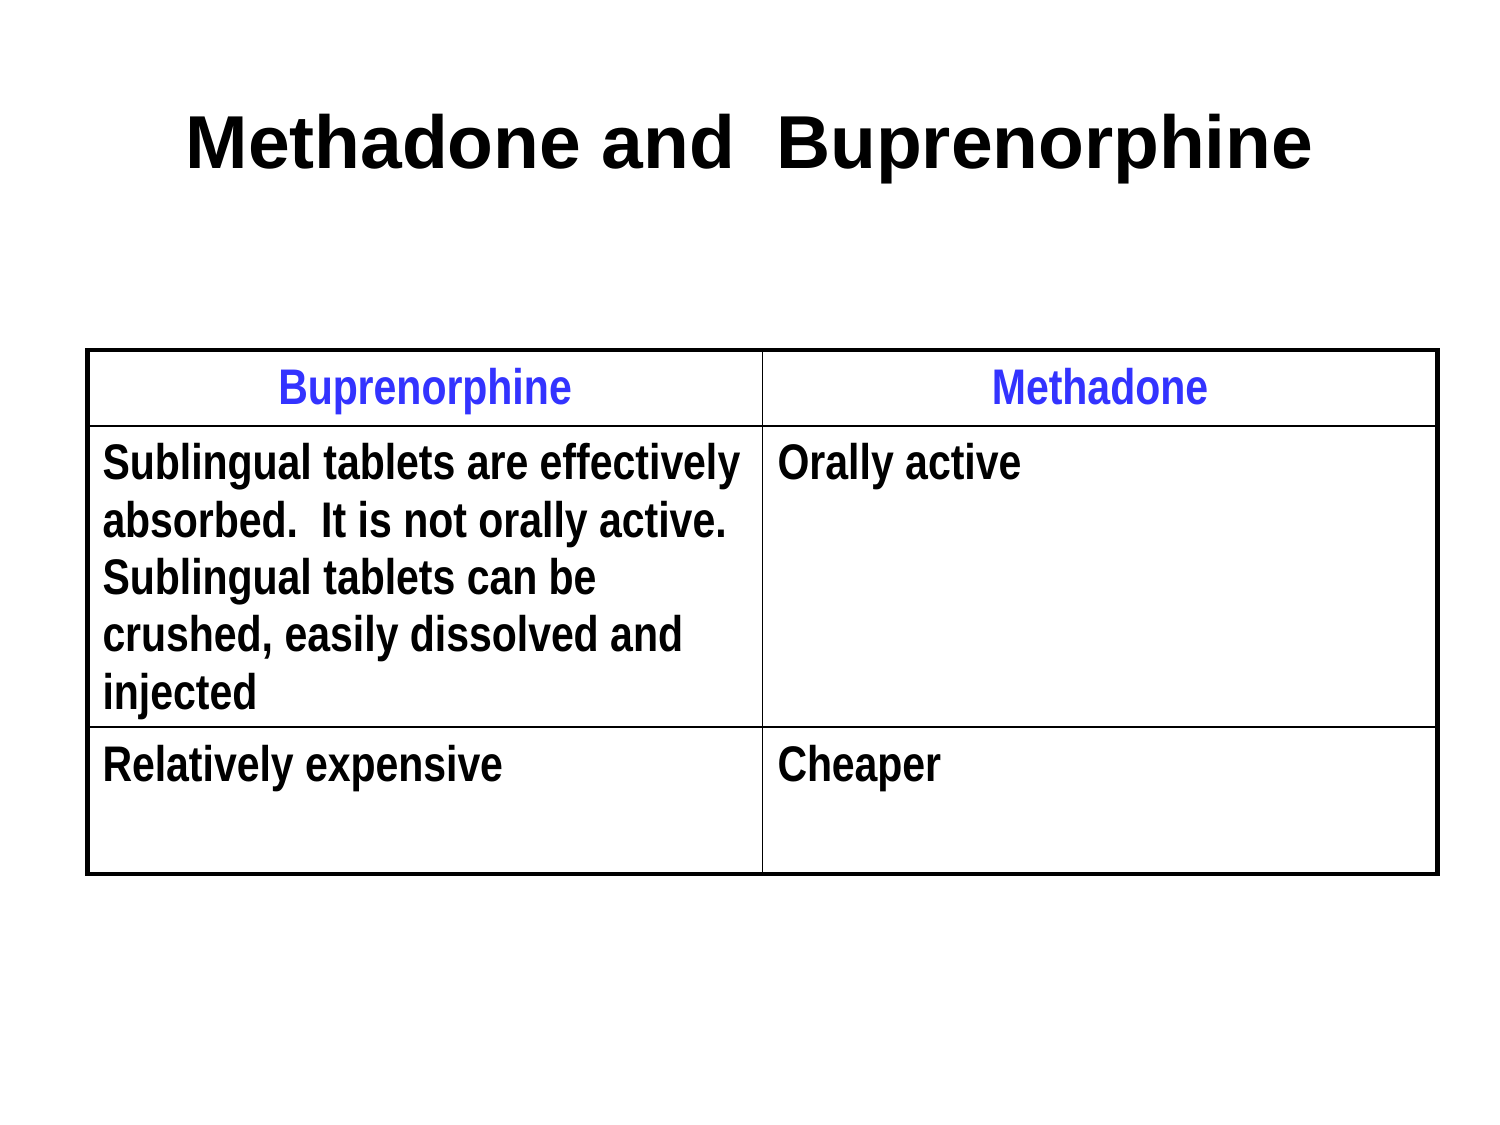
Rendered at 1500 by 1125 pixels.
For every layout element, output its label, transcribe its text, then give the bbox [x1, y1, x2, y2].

table_cell Cheaper [763, 728, 1435, 872]
table_header Buprenorphine [90, 352, 762, 425]
table_cell Relatively expensive [90, 728, 762, 872]
table_header Methadone [763, 352, 1435, 425]
table_cell Orally active [763, 427, 1435, 726]
table_cell Sublingual tablets are effectively absorbed. It is not orally active. Sublingual tablets can be crushed, easily dissolved and injected [90, 427, 762, 726]
title Methadone and Buprenorphine [74, 44, 1426, 233]
